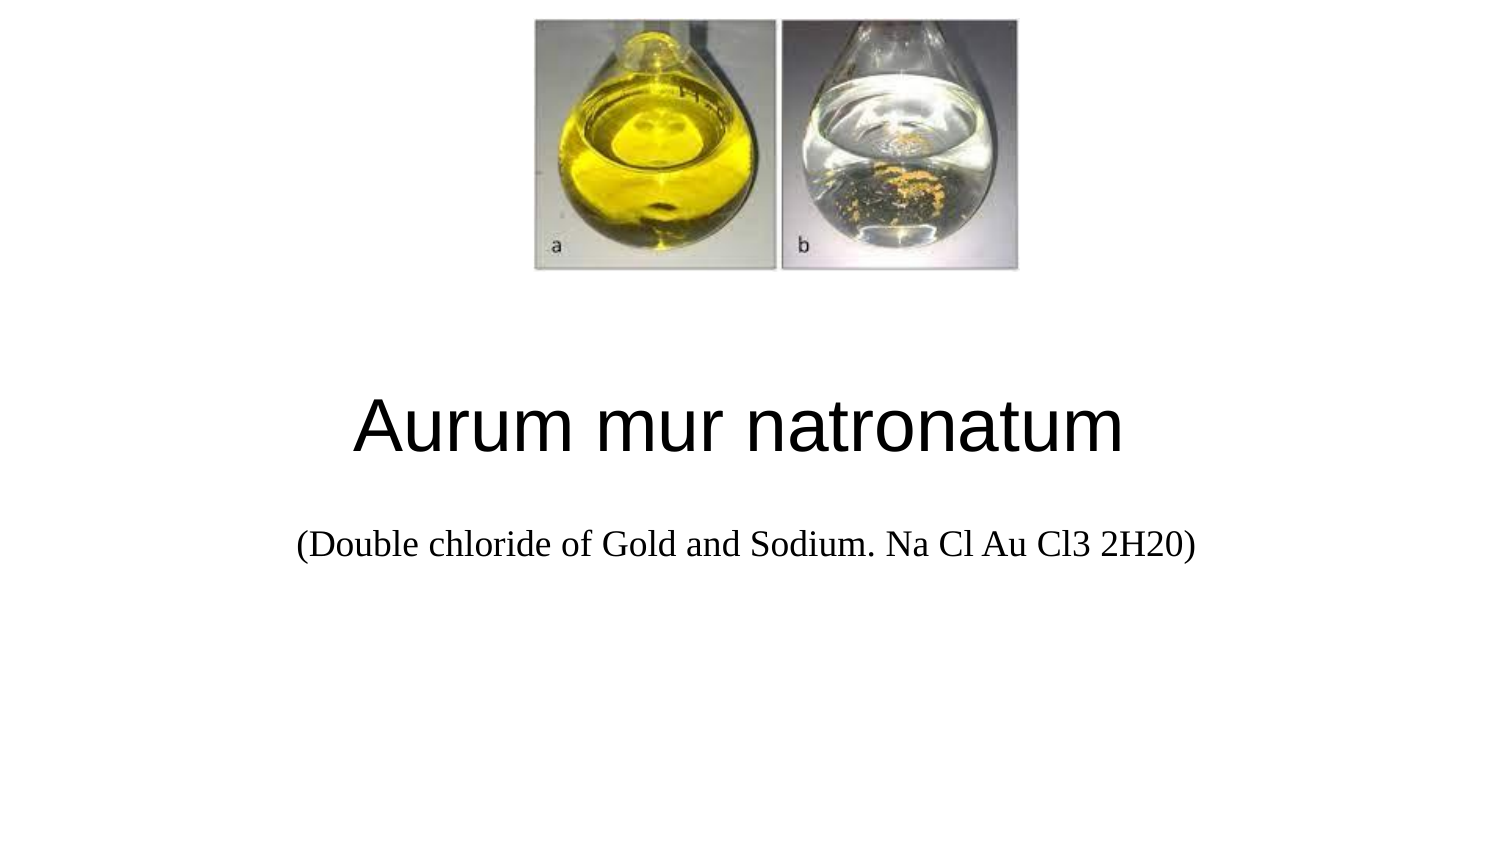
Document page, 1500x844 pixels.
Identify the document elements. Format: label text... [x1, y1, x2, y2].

picture [533, 17, 1020, 272]
text_box (Double chloride of Gold and Sodium. Na Cl Au Cl3 2H20) [281, 497, 1234, 580]
title Aurum mur natronatum [51, 352, 1449, 491]
